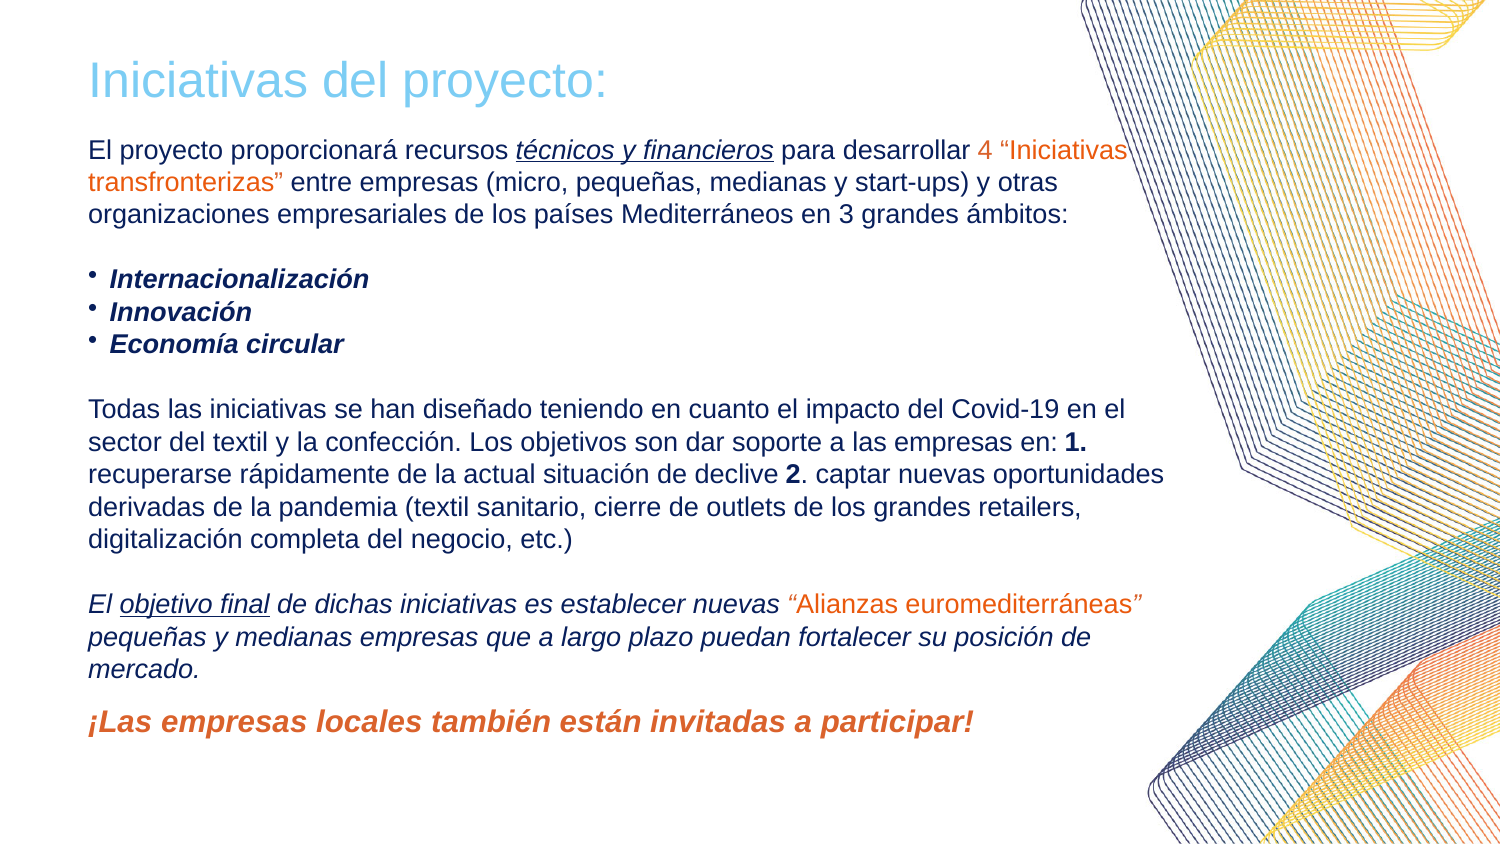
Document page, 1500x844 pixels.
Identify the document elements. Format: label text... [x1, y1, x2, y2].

picture [0, 0, 1500, 844]
text_box Iniciativas del proyecto: [83, 41, 766, 113]
text_box ¡Las empresas locales también están invitadas a participar! [80, 694, 1378, 747]
text_box El proyecto proporcionará recursos técnicos y financieros para desarrollar 4 “Iniciativas transfronterizas” entre empresas (micro, pequeñas, medianas y start-ups) y otras organizaciones empresariales de los países Mediterráneos en 3 grandes ámbitos: Internacionalización Innovación Economía circular Todas las iniciativas se han diseñado teniendo en cuanto el impacto del Covid-19 en el sector del textil y la confección. Los objetivos son dar soporte a las empresas en: 1. recuperarse rápidamente de la actual situación de declive 2. captar nuevas oportunidades derivadas de la pandemia (textil sanitario, cierre de outlets de los grandes retailers, digitalización completa del negocio, etc.) El objetivo final de dichas iniciativas es establecer nuevas “Alianzas euromediterráneas” pequeñas y medianas empresas que a largo plazo puedan fortalecer su posición de mercado. [80, 124, 1184, 692]
